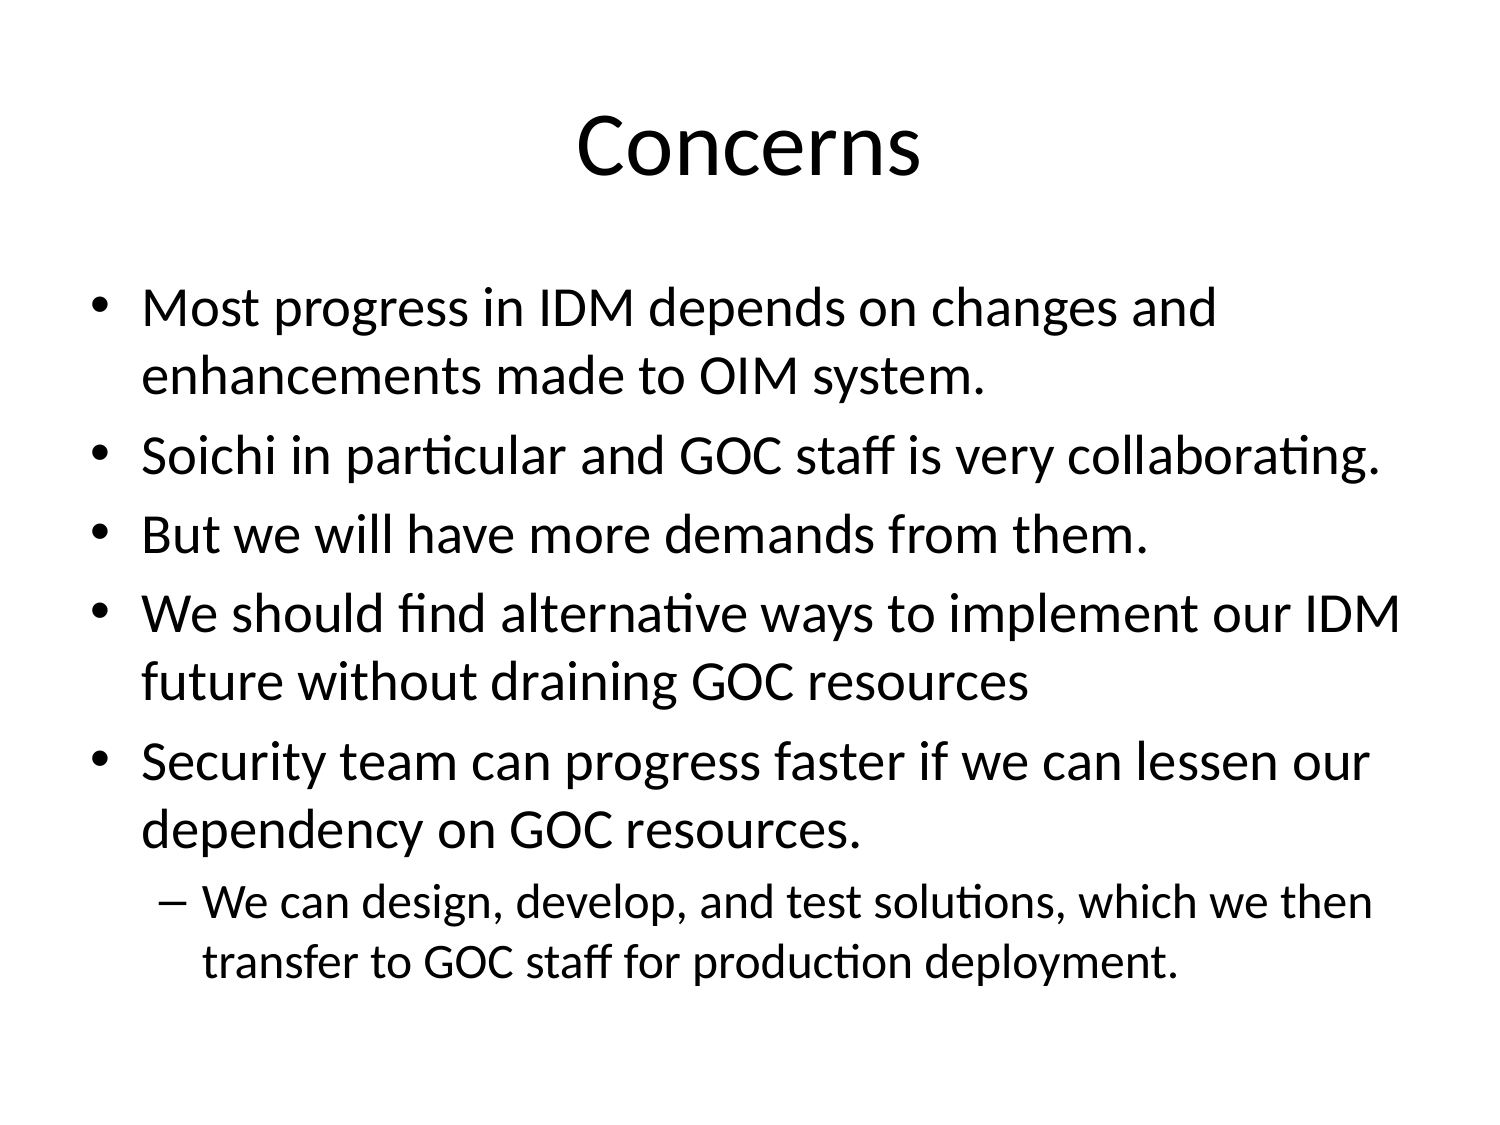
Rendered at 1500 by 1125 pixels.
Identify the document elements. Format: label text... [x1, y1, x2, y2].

list Most progress in IDM depends on changes and enhancements made to OIM system. Soichi in particular and GOC staff is very collaborating. But we will have more demands from them. We should find alternative ways to implement our IDM future without draining GOC resources Security team can progress faster if we can lessen our dependency on GOC resources. We can design, develop, and test solutions, which we then transfer to GOC staff for production deployment. [75, 262, 1425, 1005]
title Concerns [75, 45, 1425, 233]
